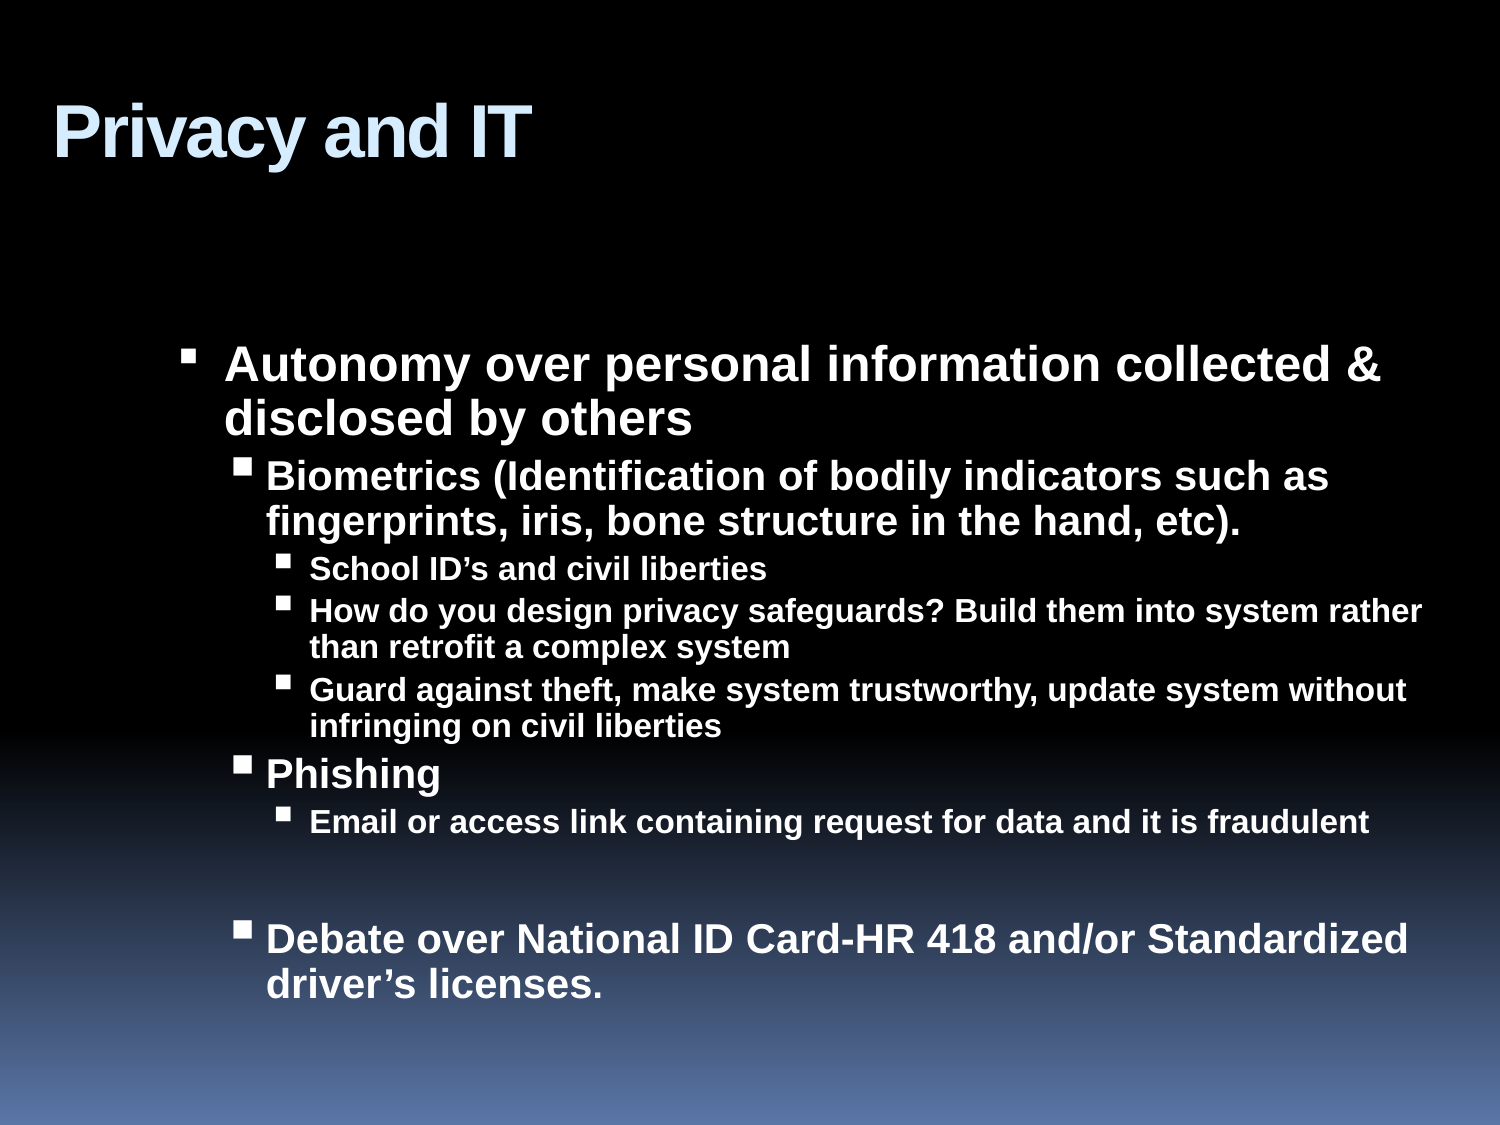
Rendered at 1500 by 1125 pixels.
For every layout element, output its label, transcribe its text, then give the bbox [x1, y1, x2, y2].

text_box Privacy and IT [37, 75, 638, 182]
list Autonomy over personal information collected & disclosed by others Biometrics (Identification of bodily indicators such as fingerprints, iris, bone structure in the hand, etc). School ID’s and civil liberties How do you design privacy safeguards? Build them into system rather than retrofit a complex system Guard against theft, make system trustworthy, update system without infringing on civil liberties Phishing Email or access link containing request for data and it is fraudulent Debate over National ID Card-HR 418 and/or Standardized driver’s licenses. [87, 331, 1469, 1006]
